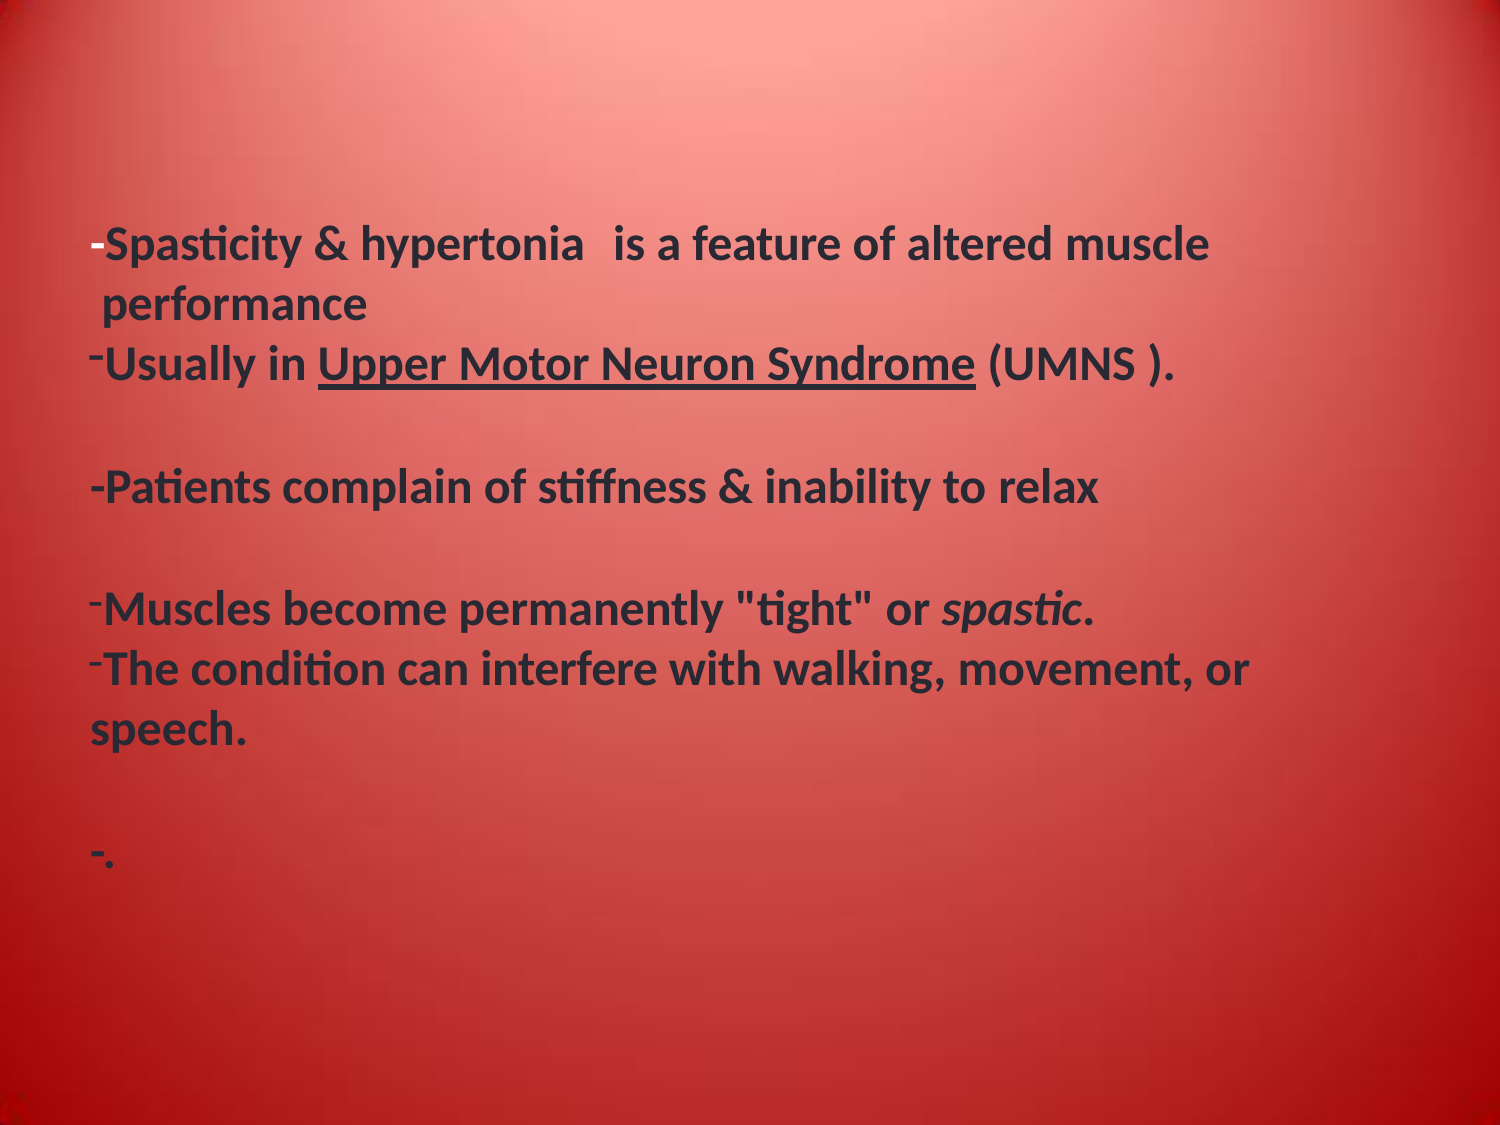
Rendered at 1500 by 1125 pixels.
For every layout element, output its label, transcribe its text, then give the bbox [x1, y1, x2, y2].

text_box -Spasticity & hypertonia is a feature of altered muscle performance Usually in Upper Motor Neuron Syndrome (UMNS ). -Patients complain of stiffness & inability to relax Muscles become permanently "tight" or spastic. The condition can interfere with walking, movement, or speech. -. [87, 208, 1286, 879]
picture [0, 0, 1500, 1125]
